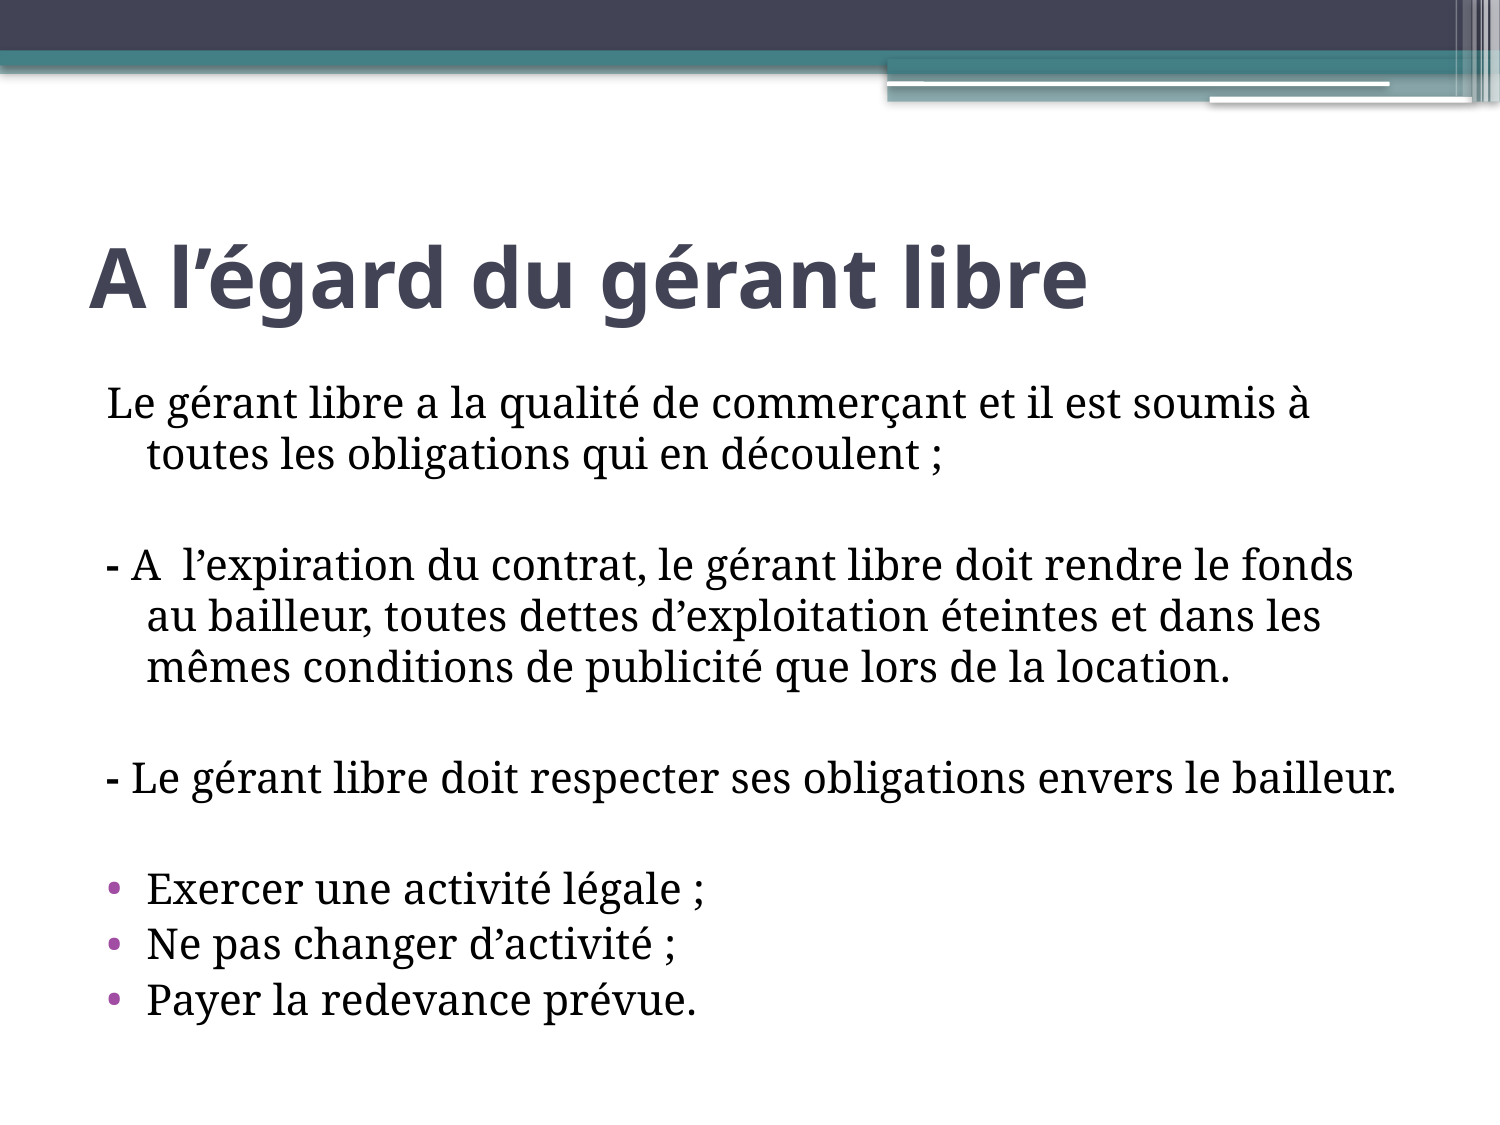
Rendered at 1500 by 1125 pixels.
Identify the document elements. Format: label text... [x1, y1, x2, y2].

title A l’égard du gérant libre [75, 187, 1425, 363]
list Le gérant libre a la qualité de commerçant et il est soumis à toutes les obligations qui en découlent ; - A l’expiration du contrat, le gérant libre doit rendre le fonds au bailleur, toutes dettes d’exploitation éteintes et dans les mêmes conditions de publicité que lors de la location. - Le gérant libre doit respecter ses obligations envers le bailleur. Exercer une activité légale ; Ne pas changer d’activité ; Payer la redevance prévue. [75, 368, 1425, 1079]
